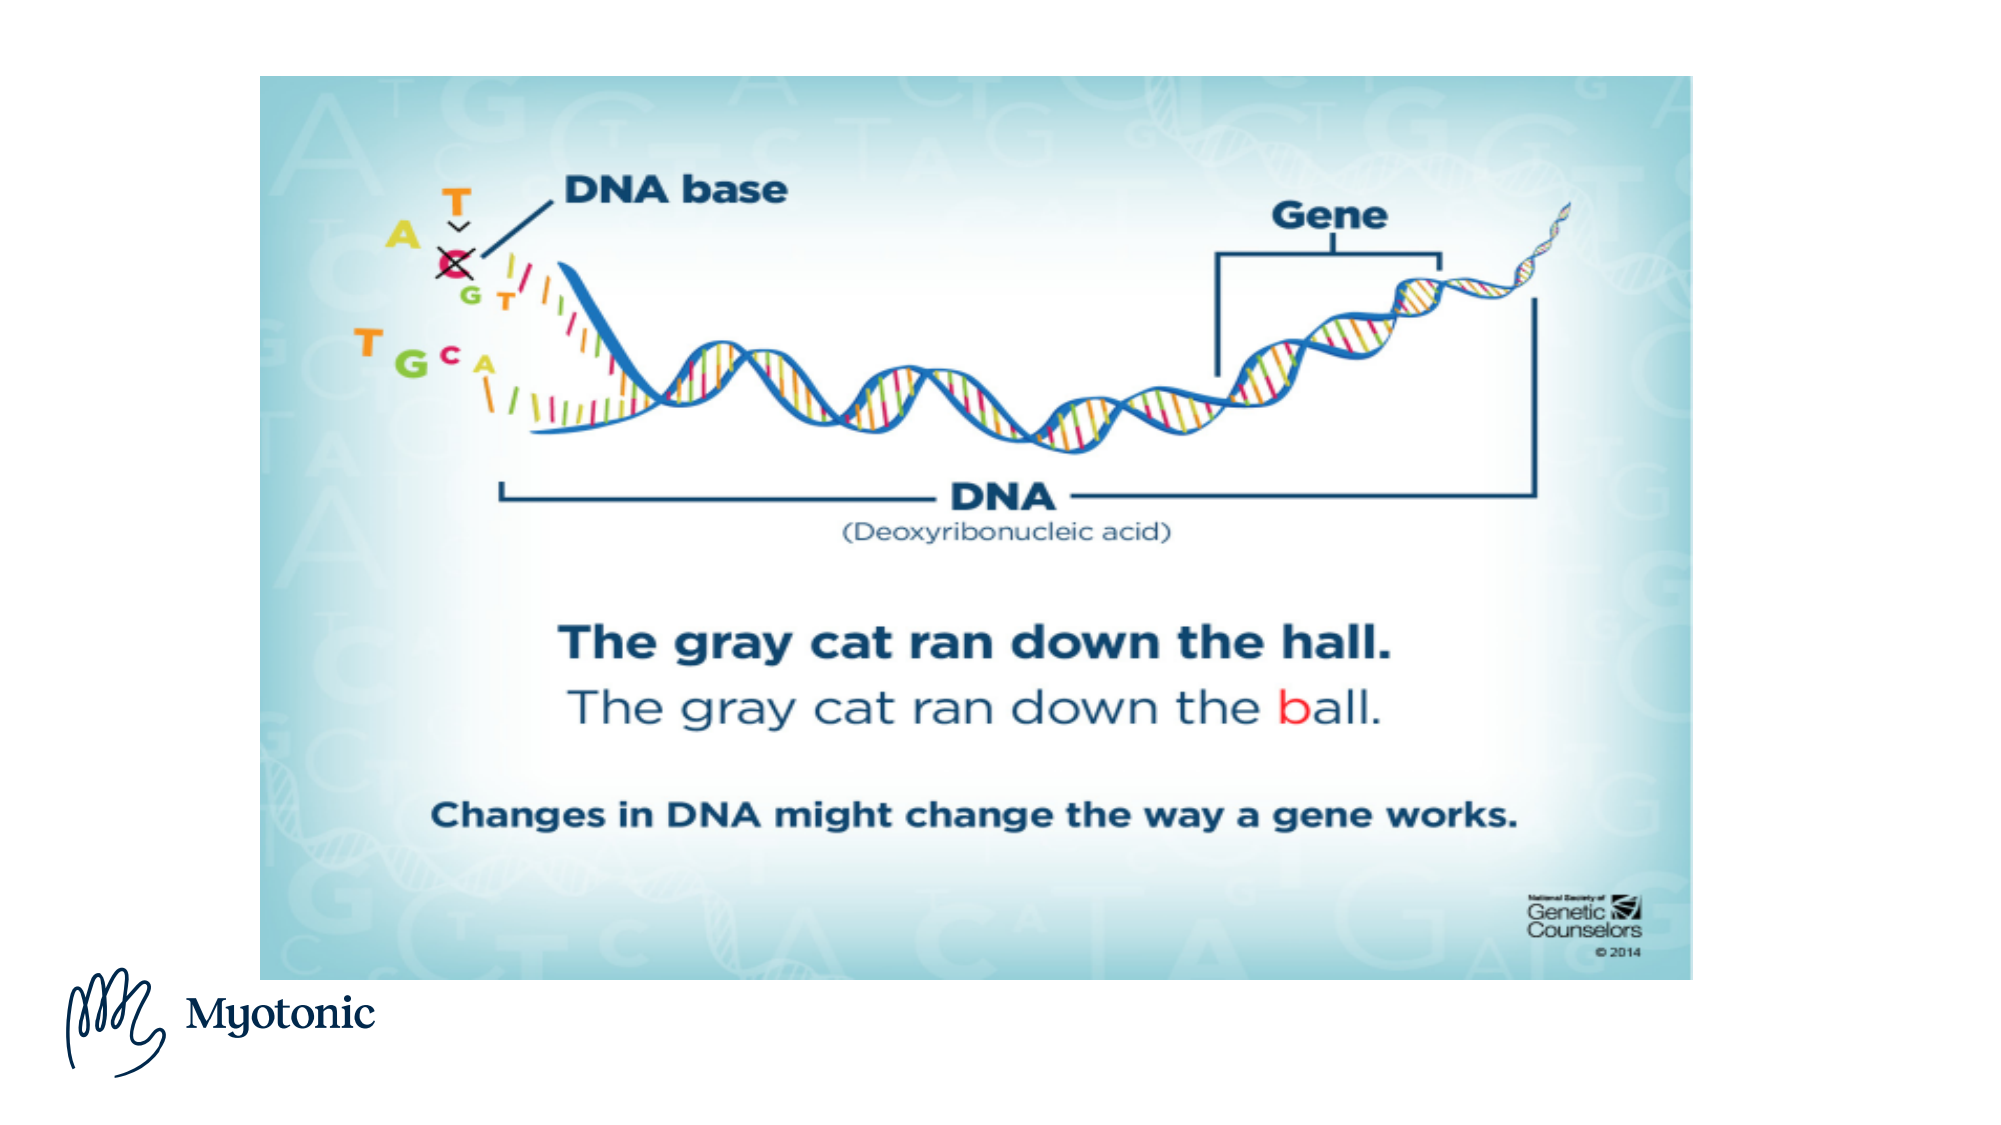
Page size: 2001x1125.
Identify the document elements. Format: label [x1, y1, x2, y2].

list [260, 76, 1693, 980]
